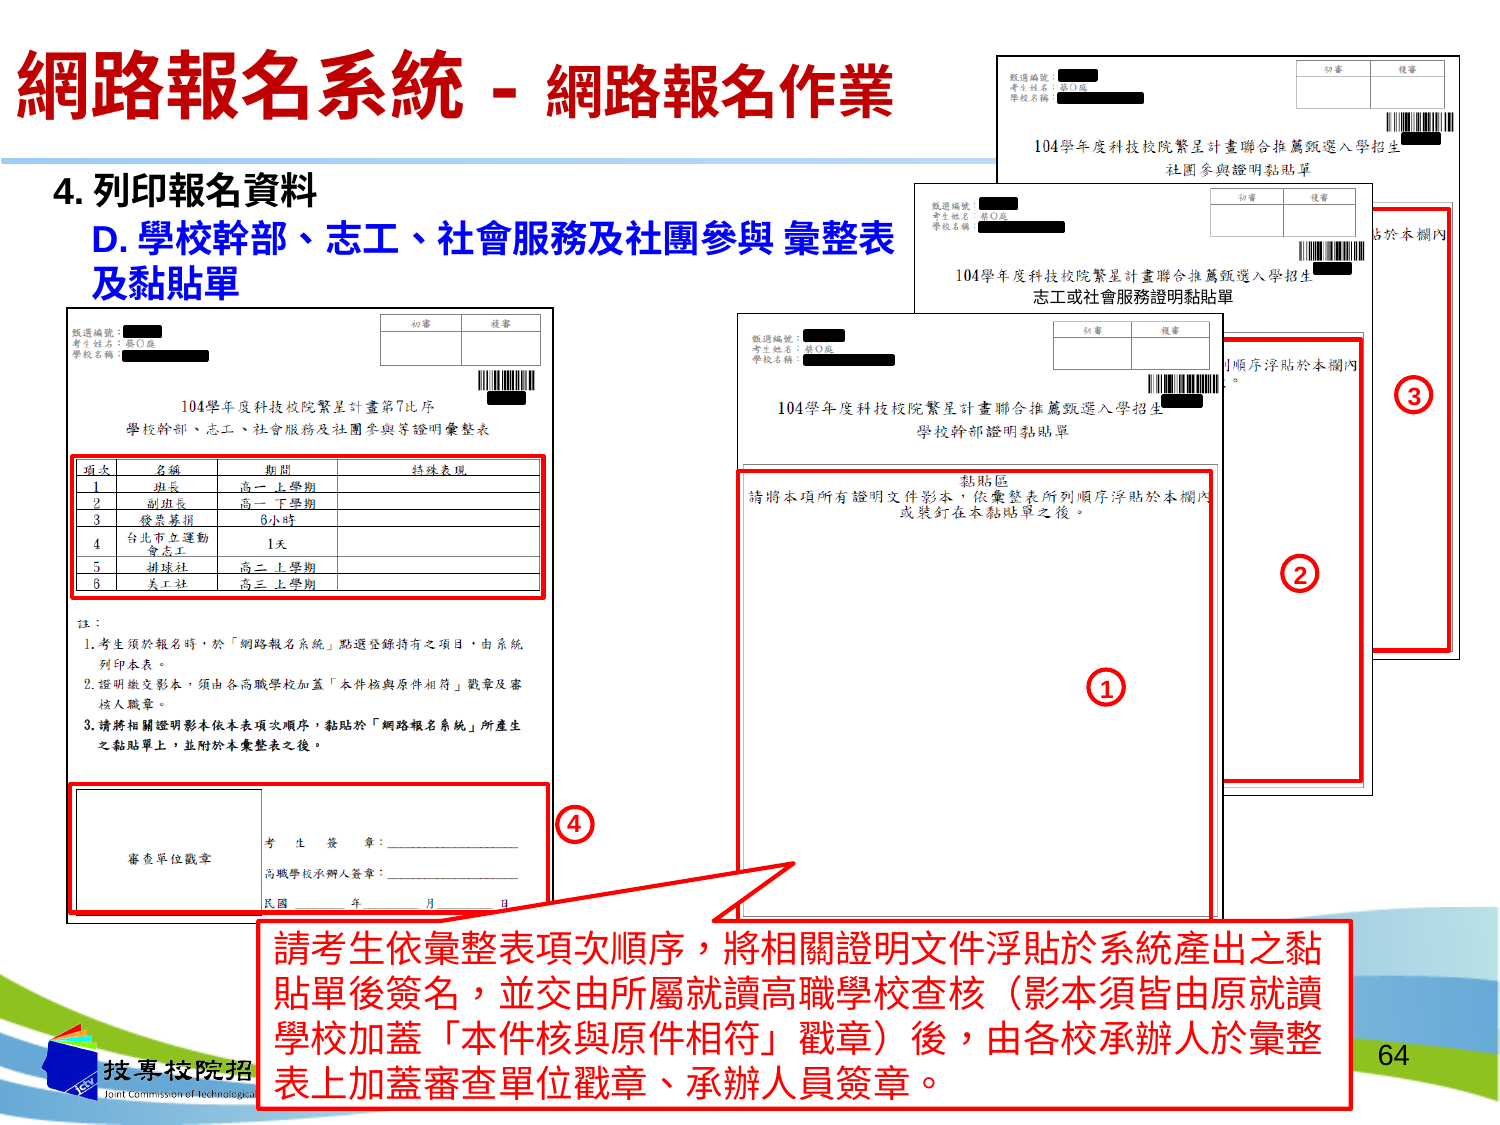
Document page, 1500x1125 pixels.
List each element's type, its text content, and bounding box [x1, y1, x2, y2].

picture [723, 909, 736, 918]
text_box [67, 308, 553, 924]
text_box 請考生依彙整表項次順序，將相關證明文件浮貼於系統產出之黏貼單後簽名，並交由所屬就讀高職學校查核（影本須皆由原就讀學校加蓋「本件核與原件相符」戳章）後，由各校承辦人於彙整表上加蓋審查單位戳章、承辦人員簽章。 [256, 871, 1353, 1111]
title 網路報名系統-網路報名作業 [0, 18, 1483, 150]
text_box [997, 56, 1459, 660]
text_box D.學校幹部、志工、社會服務及社團參與 彙整表及黏貼單 [76, 208, 907, 313]
picture [0, 907, 1500, 1125]
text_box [551, 800, 597, 846]
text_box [737, 314, 1223, 929]
text_box 4.列印報名資料 [38, 159, 334, 220]
slide_number 64 [1353, 1028, 1426, 1108]
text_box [912, 184, 1373, 795]
